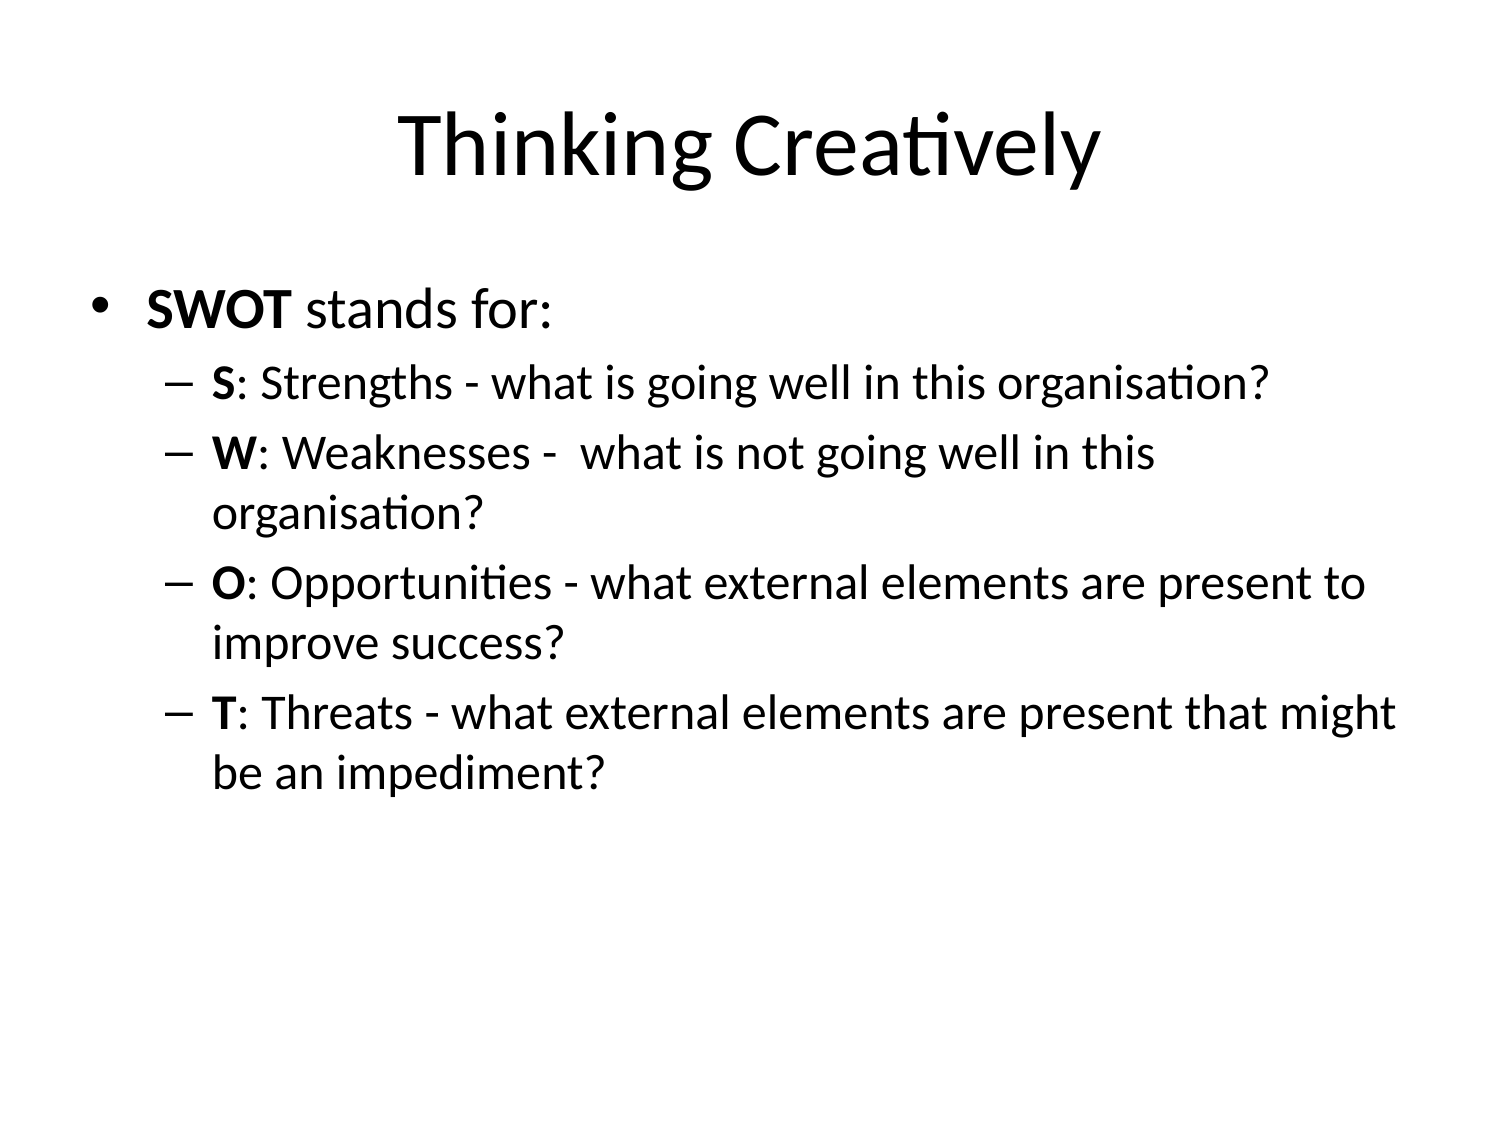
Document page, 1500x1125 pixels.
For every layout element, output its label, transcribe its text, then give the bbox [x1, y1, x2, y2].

list SWOT stands for: S: Strengths - what is going well in this organisation? W: Weaknesses - what is not going well in this organisation? O: Opportunities - what external elements are present to improve success? T: Threats - what external elements are present that might be an impediment? [75, 262, 1425, 1005]
title Thinking Creatively [75, 45, 1425, 233]
